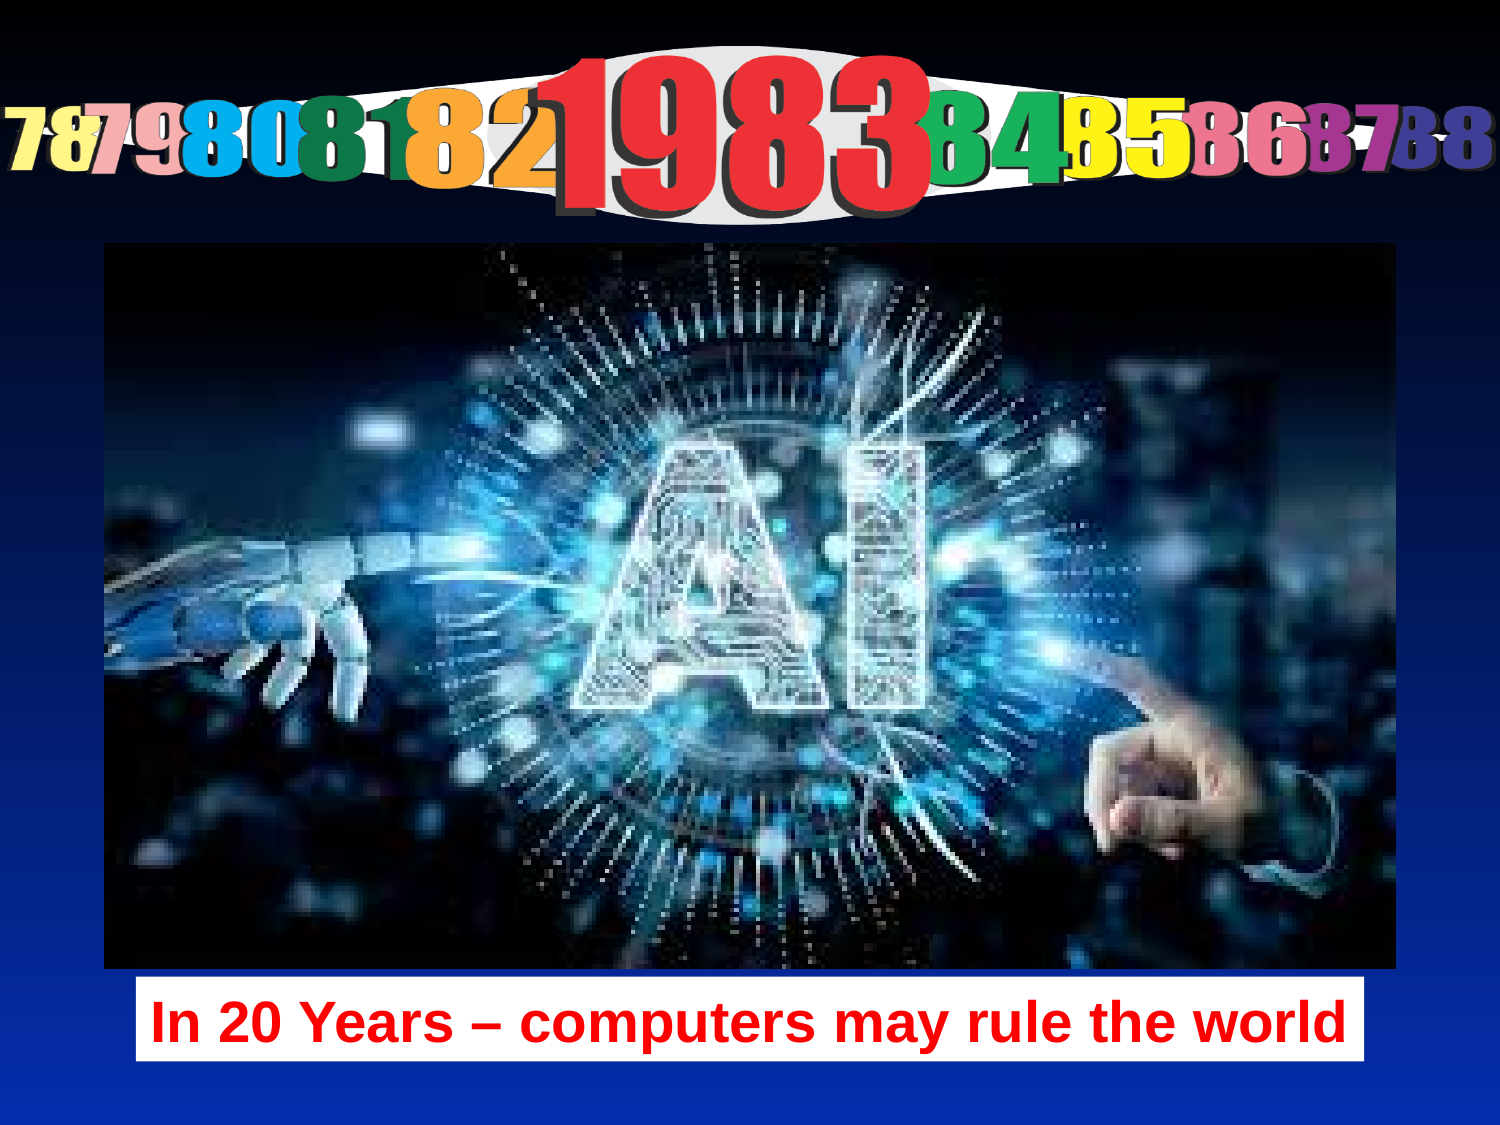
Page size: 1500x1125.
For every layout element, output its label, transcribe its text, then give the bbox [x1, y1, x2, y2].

picture [104, 243, 1396, 969]
picture [0, 46, 1496, 225]
text_box In 20 Years – computers may rule the world [135, 976, 1365, 1062]
